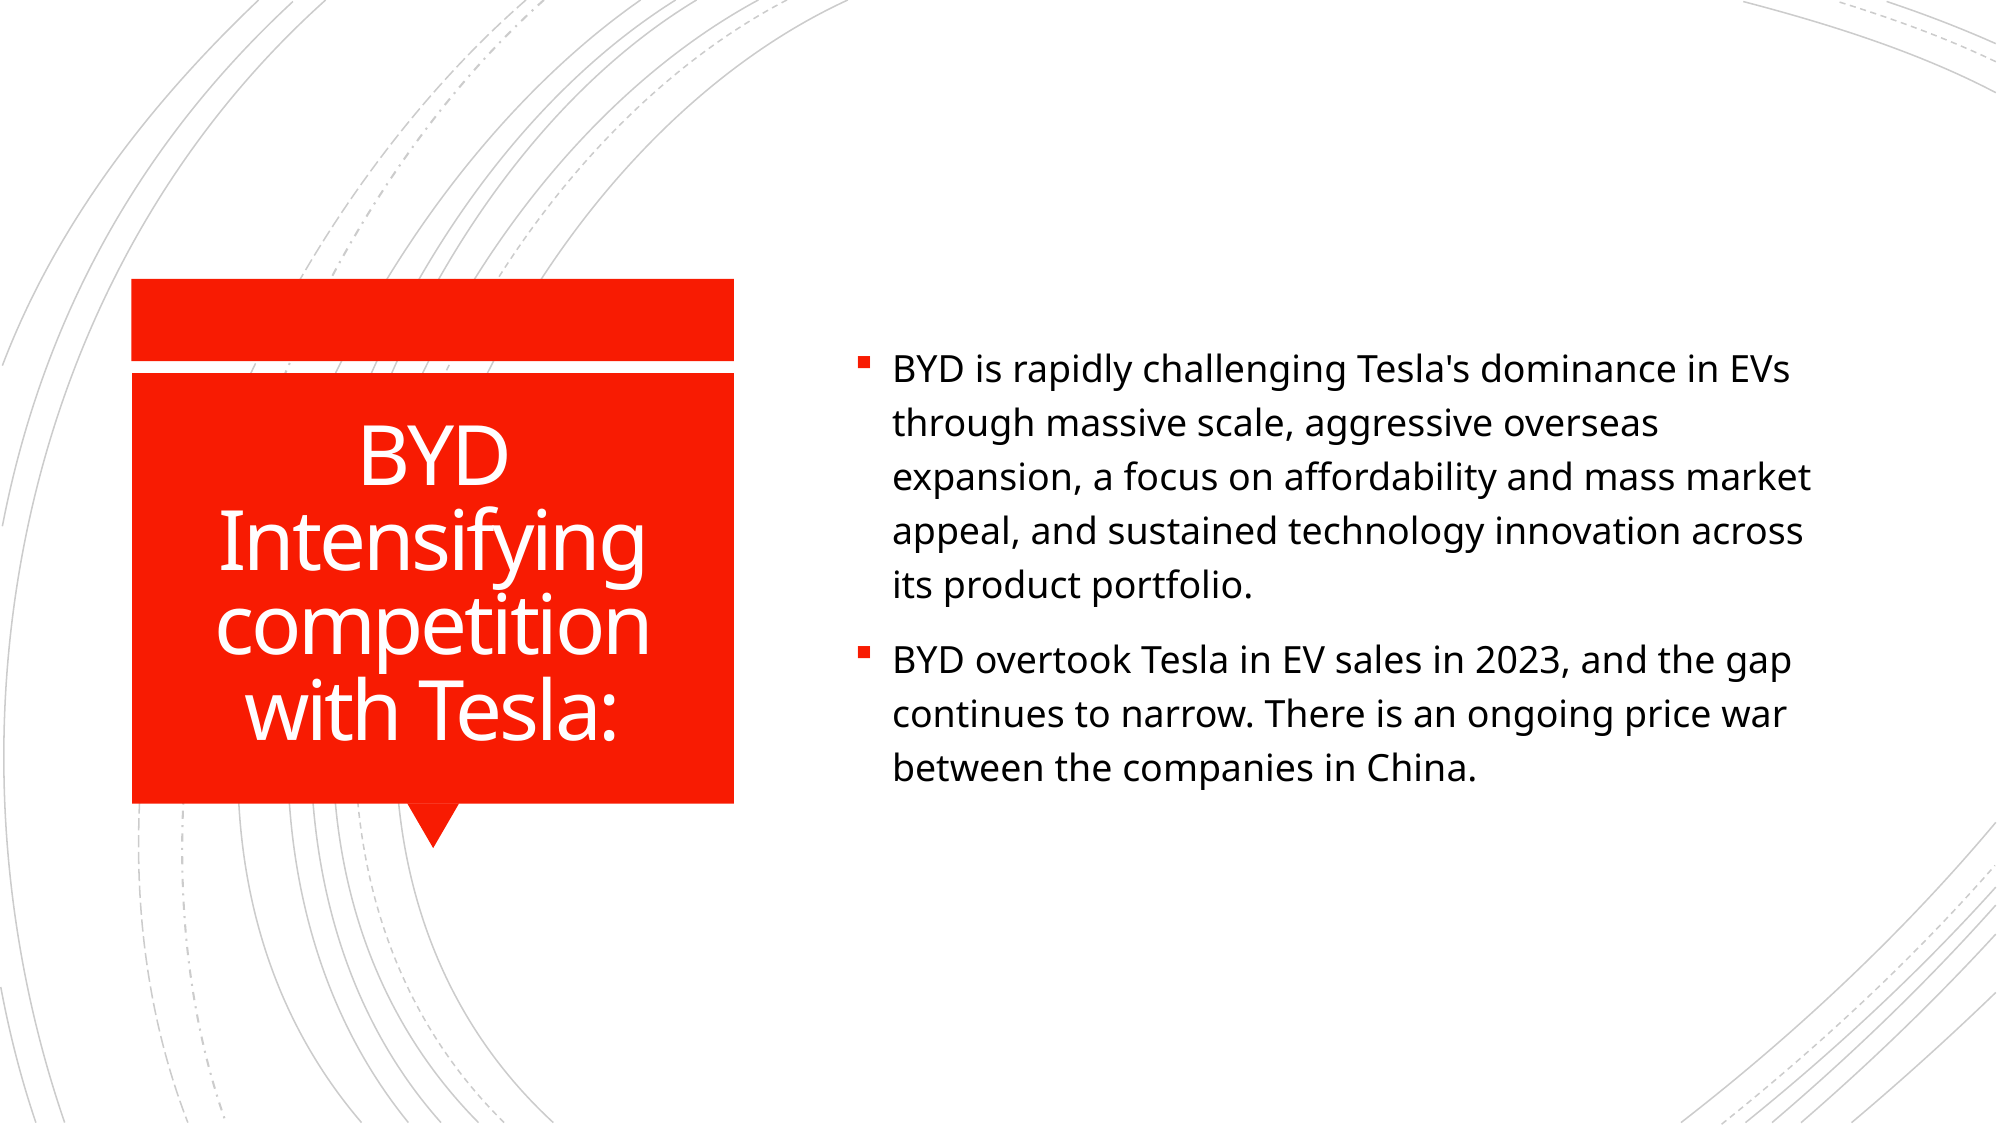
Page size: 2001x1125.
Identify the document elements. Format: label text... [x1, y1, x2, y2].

list BYD is rapidly challenging Tesla's dominance in EVs through massive scale, aggressive overseas expansion, a focus on affordability and mass market appeal, and sustained technology innovation across its product portfolio. BYD overtook Tesla in EV sales in 2023, and the gap continues to narrow. There is an ongoing price war between the companies in China. [839, 131, 1871, 993]
title BYD Intensifying competition with Tesla: [145, 385, 720, 789]
